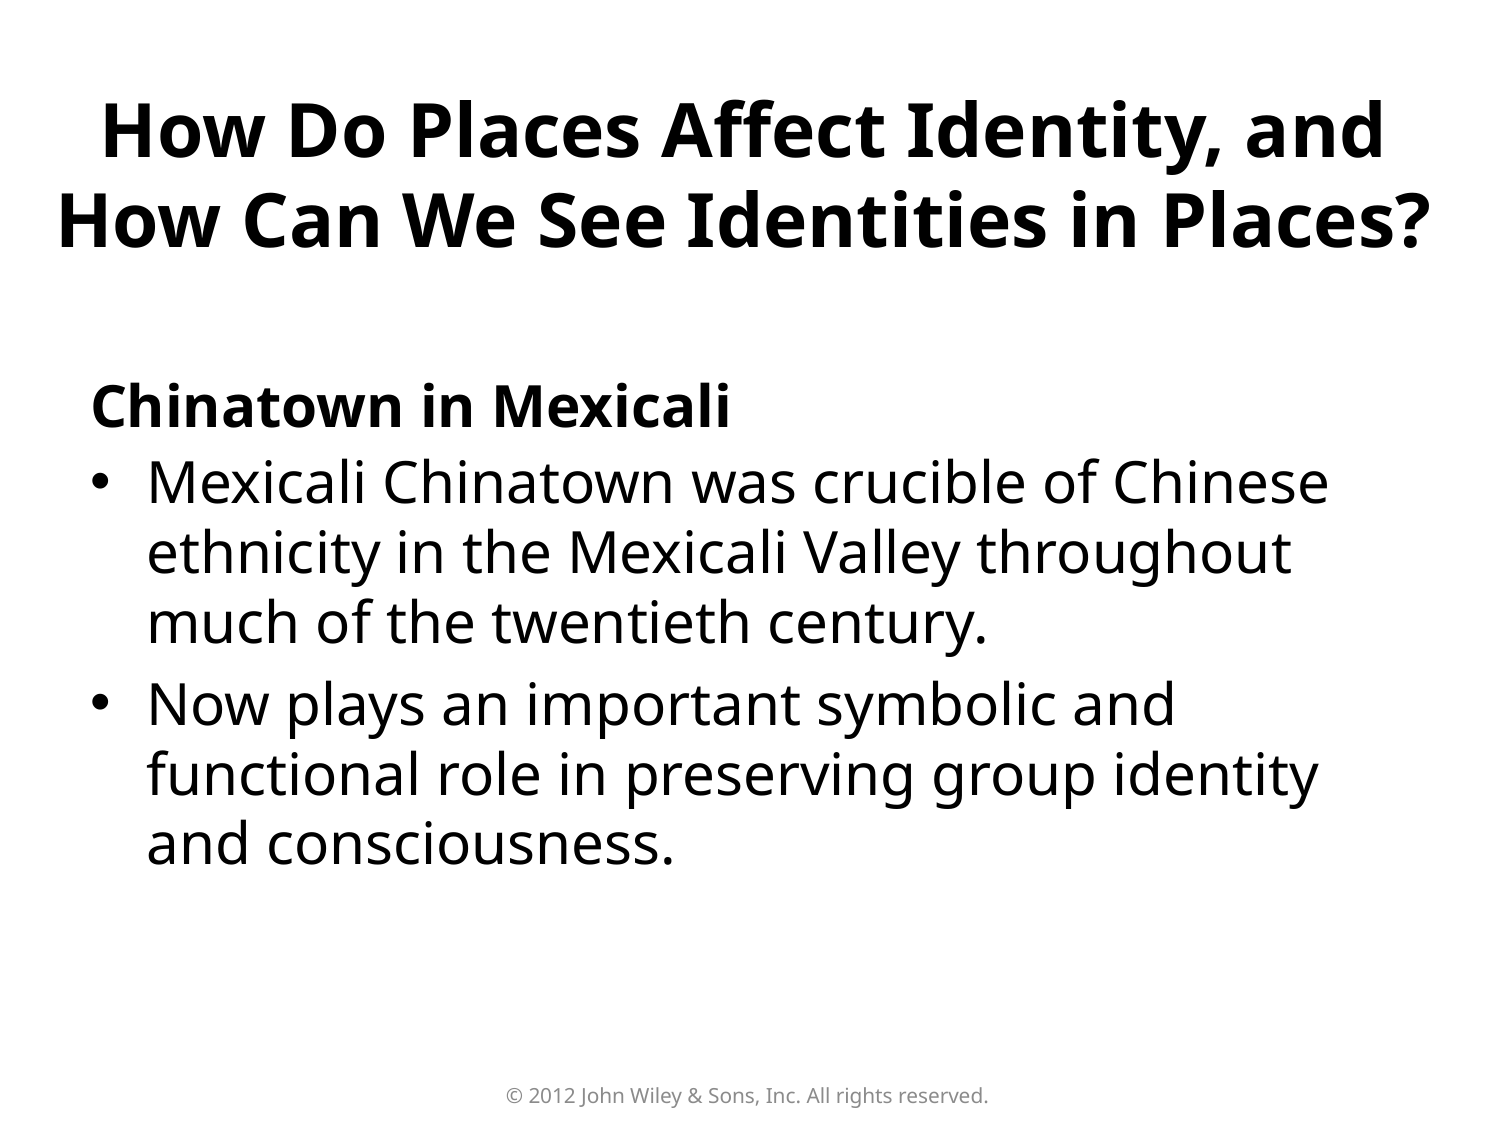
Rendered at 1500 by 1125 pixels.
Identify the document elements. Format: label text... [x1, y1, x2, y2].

title Chinatown in Mexicali [74, 337, 801, 437]
footer © 2012 John Wiley & Sons, Inc. All rights reserved. [356, 1065, 1144, 1125]
text_box How Do Places Affect Identity, and How Can We See Identities in Places? [37, 74, 1450, 270]
list Mexicali Chinatown was crucible of Chinese ethnicity in the Mexicali Valley throughout much of the twentieth century. Now plays an important symbolic and functional role in preserving group identity and consciousness. [74, 437, 1451, 926]
